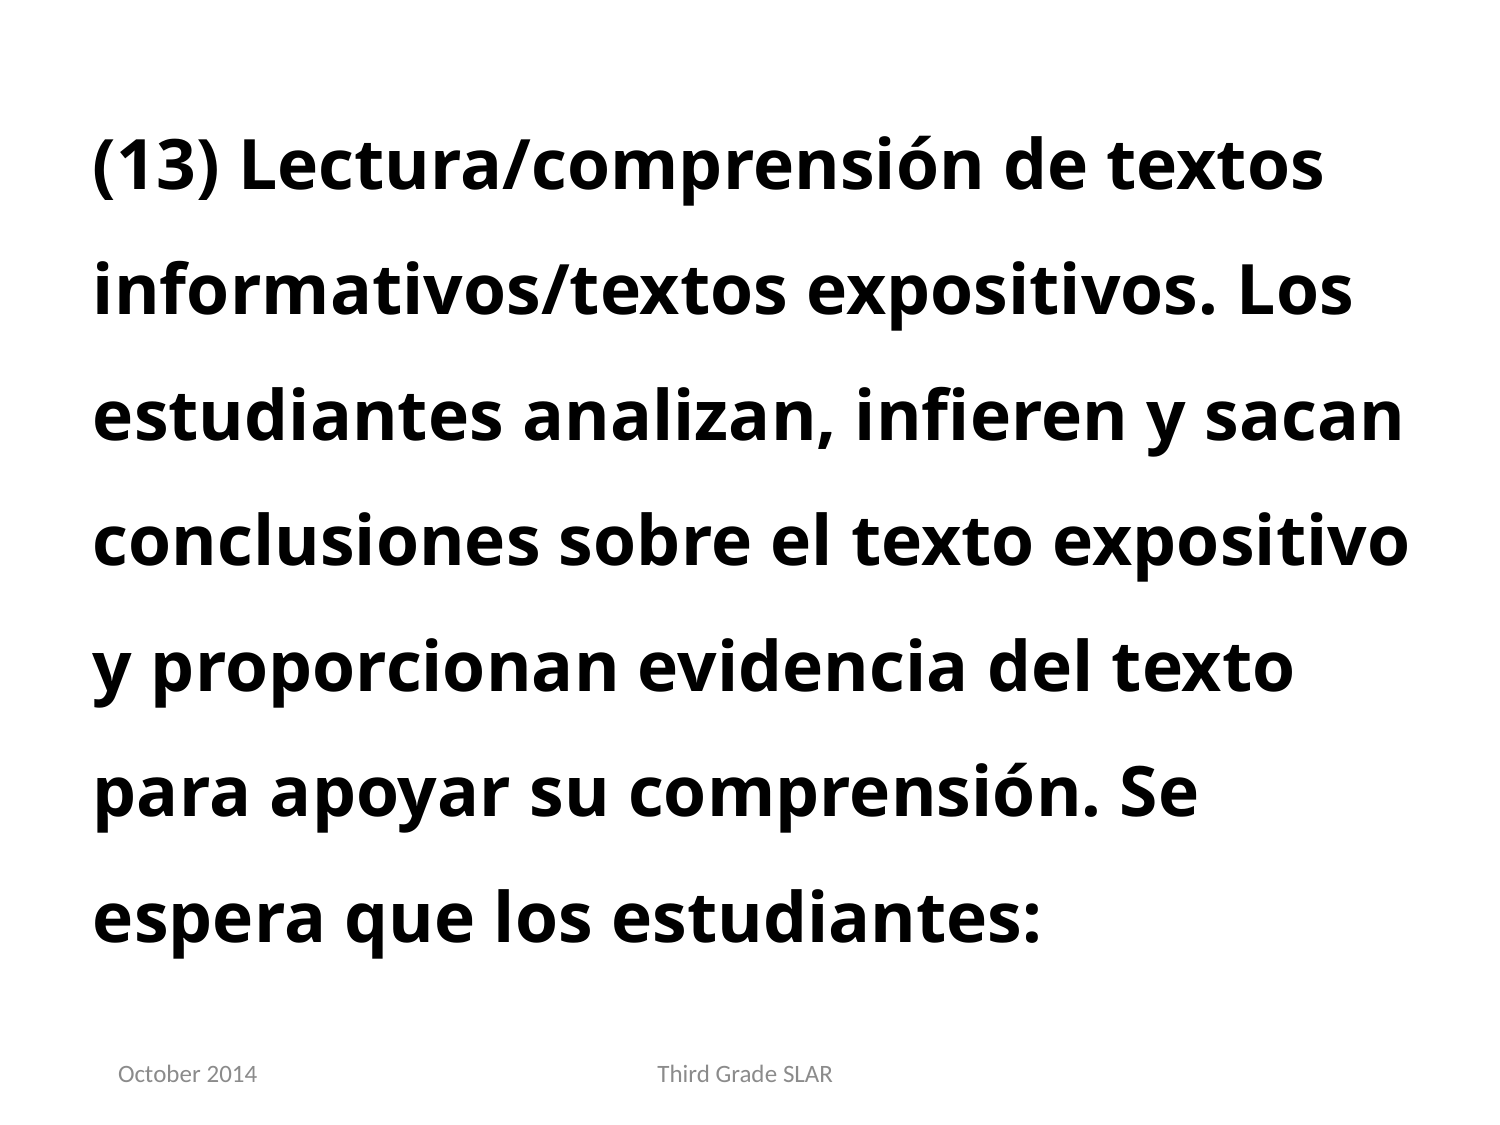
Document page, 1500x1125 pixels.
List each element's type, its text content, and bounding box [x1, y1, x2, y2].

footer Third Grade SLAR [492, 1042, 999, 1103]
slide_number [103, 1042, 441, 1103]
subtitle (13) Lectura/comprensión de textos informativos/textos expositivos. Los estudiantes analizan, infieren y sacan conclusiones sobre el texto expositivo y proporcionan evidencia del texto para apoyar su comprensión. Se espera que los estudiantes: [78, 70, 1429, 1014]
